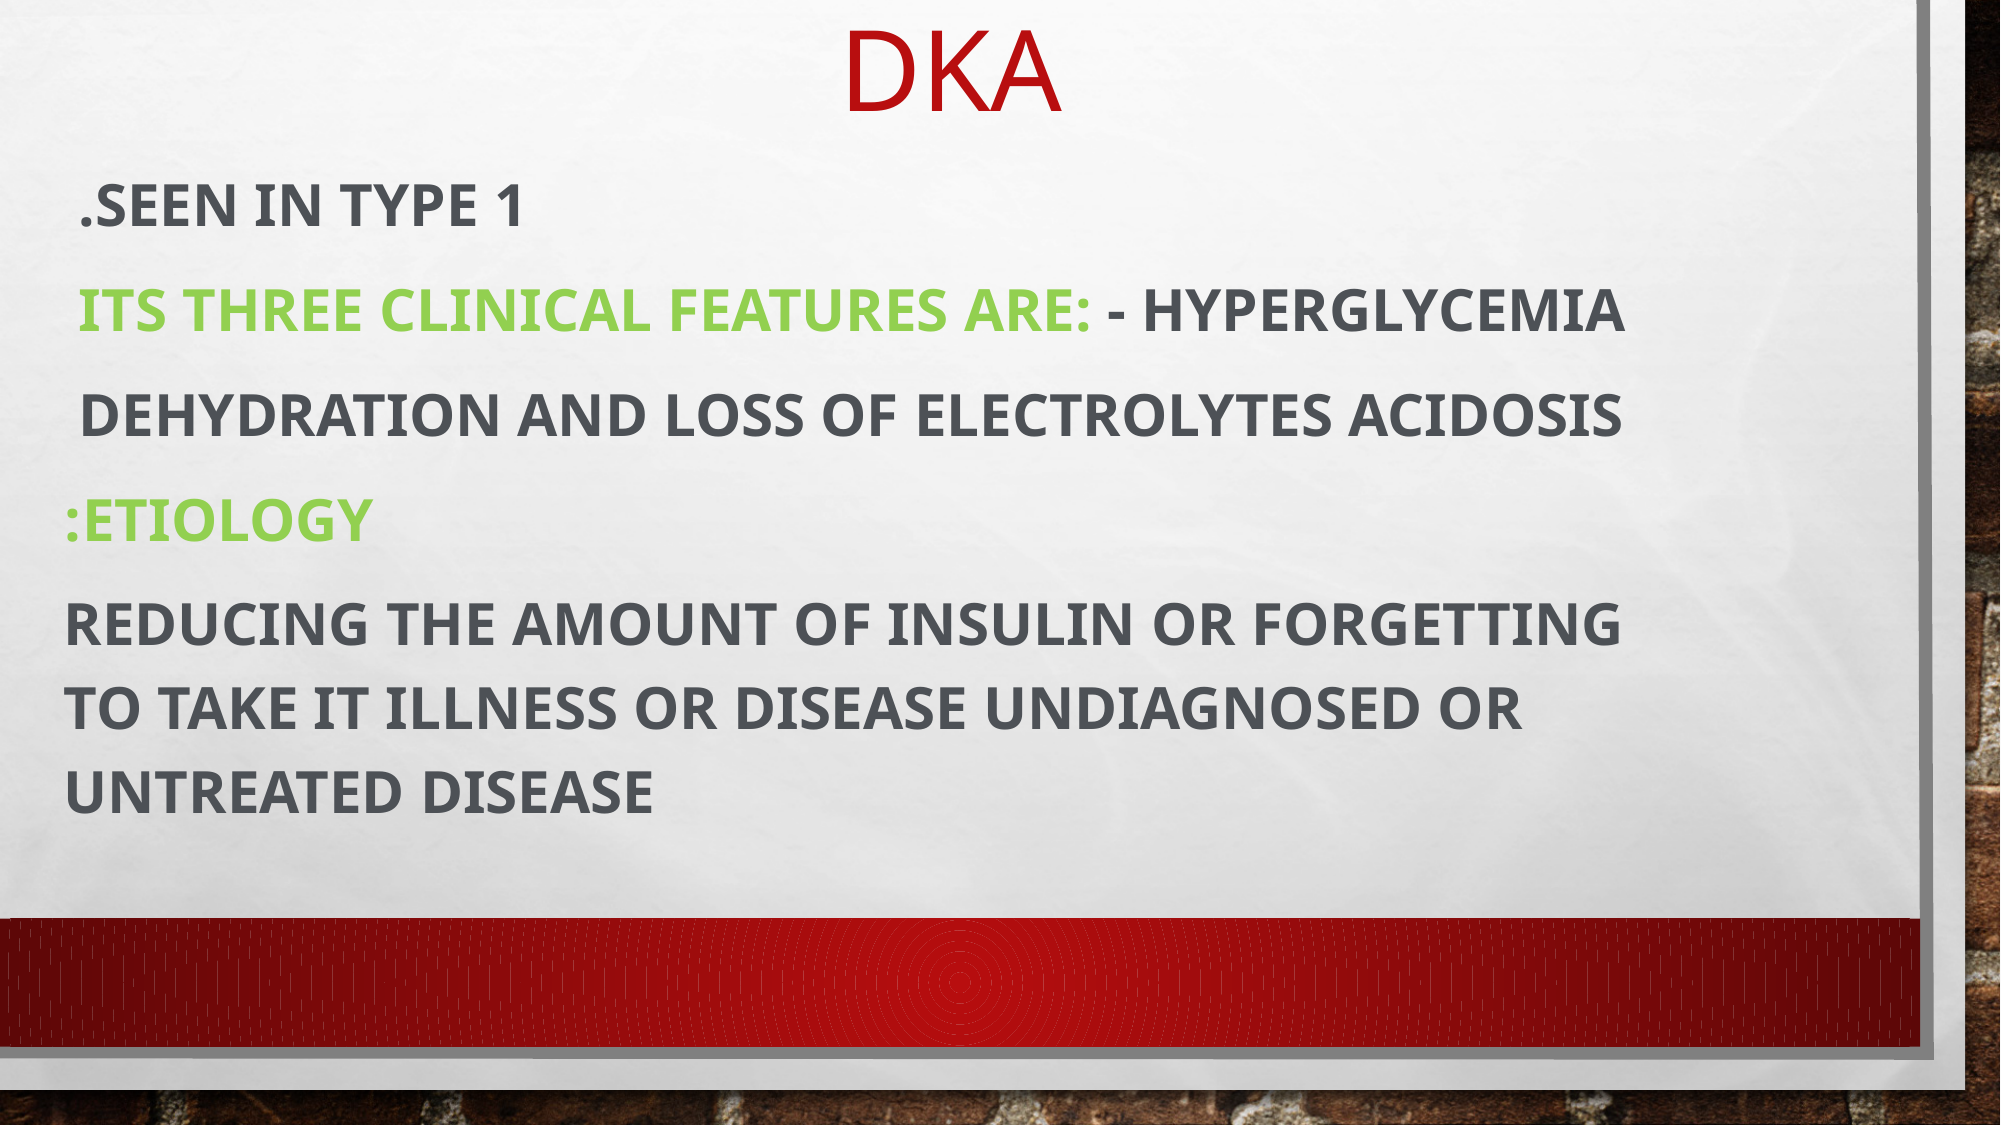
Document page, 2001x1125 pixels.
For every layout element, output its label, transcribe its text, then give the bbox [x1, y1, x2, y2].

picture [0, 0, 2000, 1125]
list Seen in type 1. Its three clinical features are: - Hyperglycemia Dehydration and loss of electrolytes acidosis Etiology: Reducing the amount of insulin or forgetting to take it illness or disease Undiagnosed or untreated disease [48, 22, 1671, 958]
title DKA [98, 0, 1804, 170]
